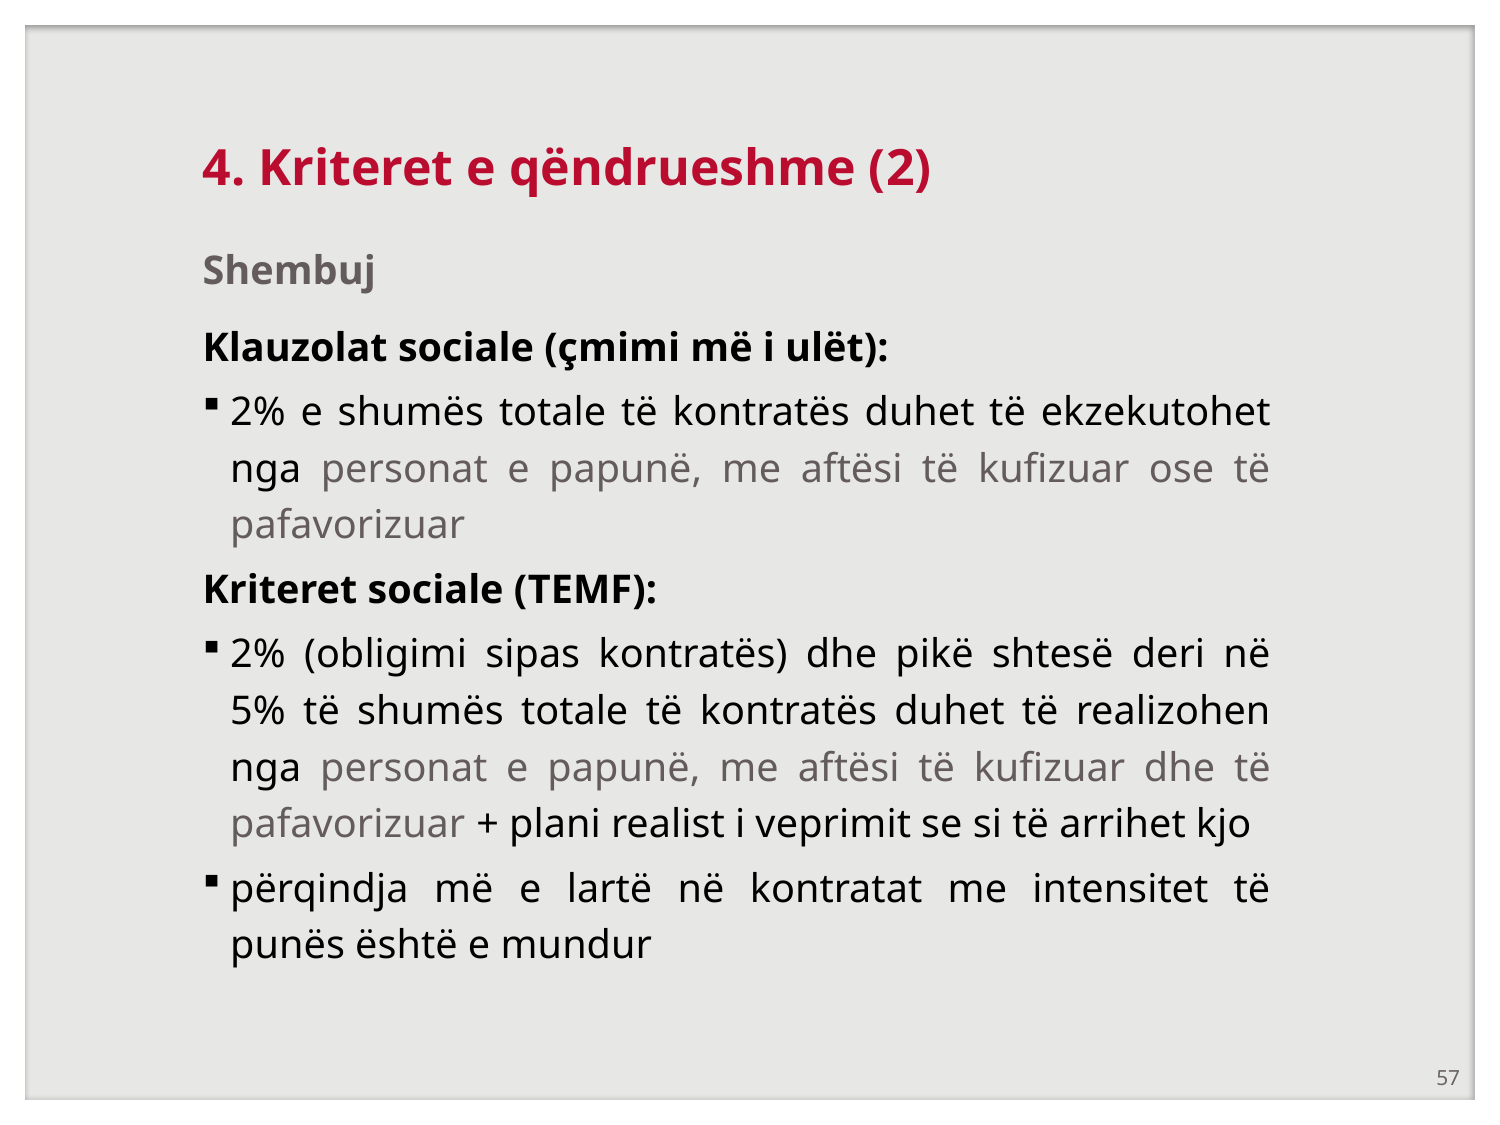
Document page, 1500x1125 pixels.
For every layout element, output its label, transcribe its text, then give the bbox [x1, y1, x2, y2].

slide_number 57 [1125, 1058, 1475, 1099]
list Shembuj Klauzolat sociale (çmimi më i ulët): 2% e shumës totale të kontratës duhet të ekzekutohet nga personat e papunë, me aftësi të kufizuar ose të pafavorizuar Kriteret sociale (TEMF): 2% (obligimi sipas kontratës) dhe pikë shtesë deri në 5% të shumës totale të kontratës duhet të realizohen nga personat e papunë, me aftësi të kufizuar dhe të pafavorizuar + plani realist i veprimit se si të arrihet kjo përqindja më e lartë në kontratat me intensitet të punës është e mundur [187, 263, 1288, 988]
title 4. Kriteret e qëndrueshme (2) [187, 126, 1313, 263]
